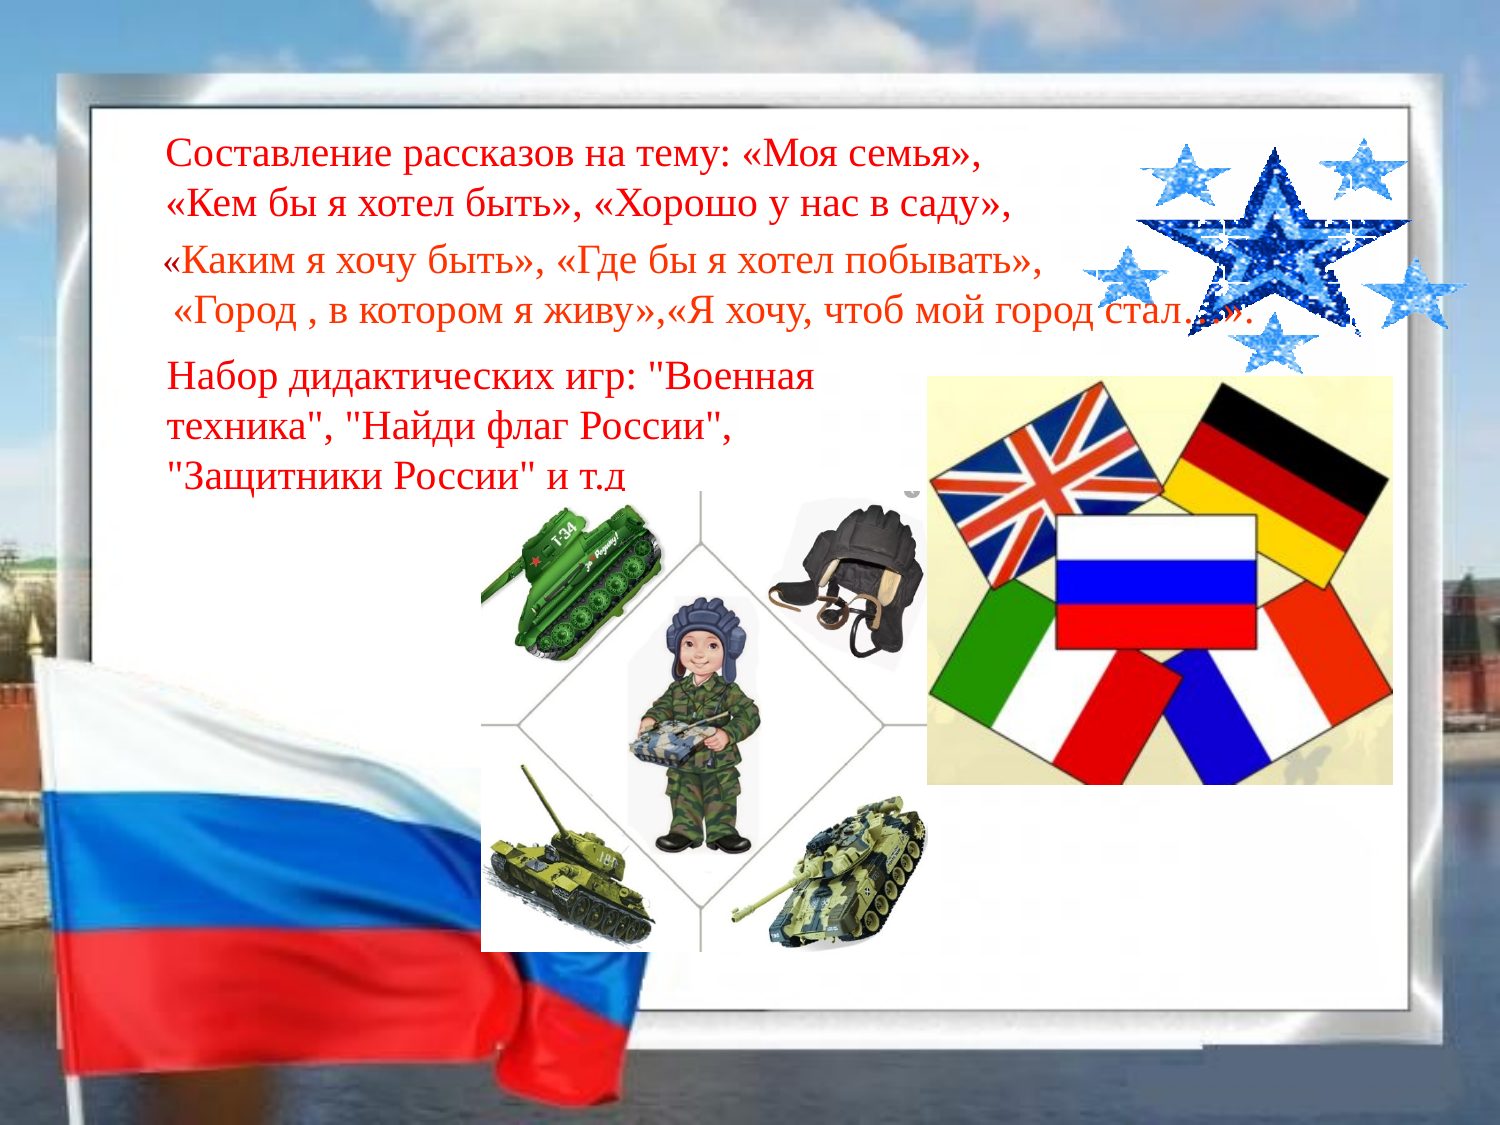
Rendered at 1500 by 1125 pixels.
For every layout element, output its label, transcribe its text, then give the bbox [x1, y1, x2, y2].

text_box Составление рассказов на тему: «Моя семья», «Кем бы я хотел быть», «Хорошо у нас в саду», [150, 117, 1049, 232]
picture [0, 0, 1500, 1125]
text_box «Каким я хочу быть», «Где бы я хотел побывать», «Город , в котором я живу»,«Я хочу, чтоб мой город стал…». [147, 224, 1049, 340]
text_box Набор дидактических игр: "Военная техника", "Найди флаг России", "Защитники России" и т.д [151, 340, 902, 506]
